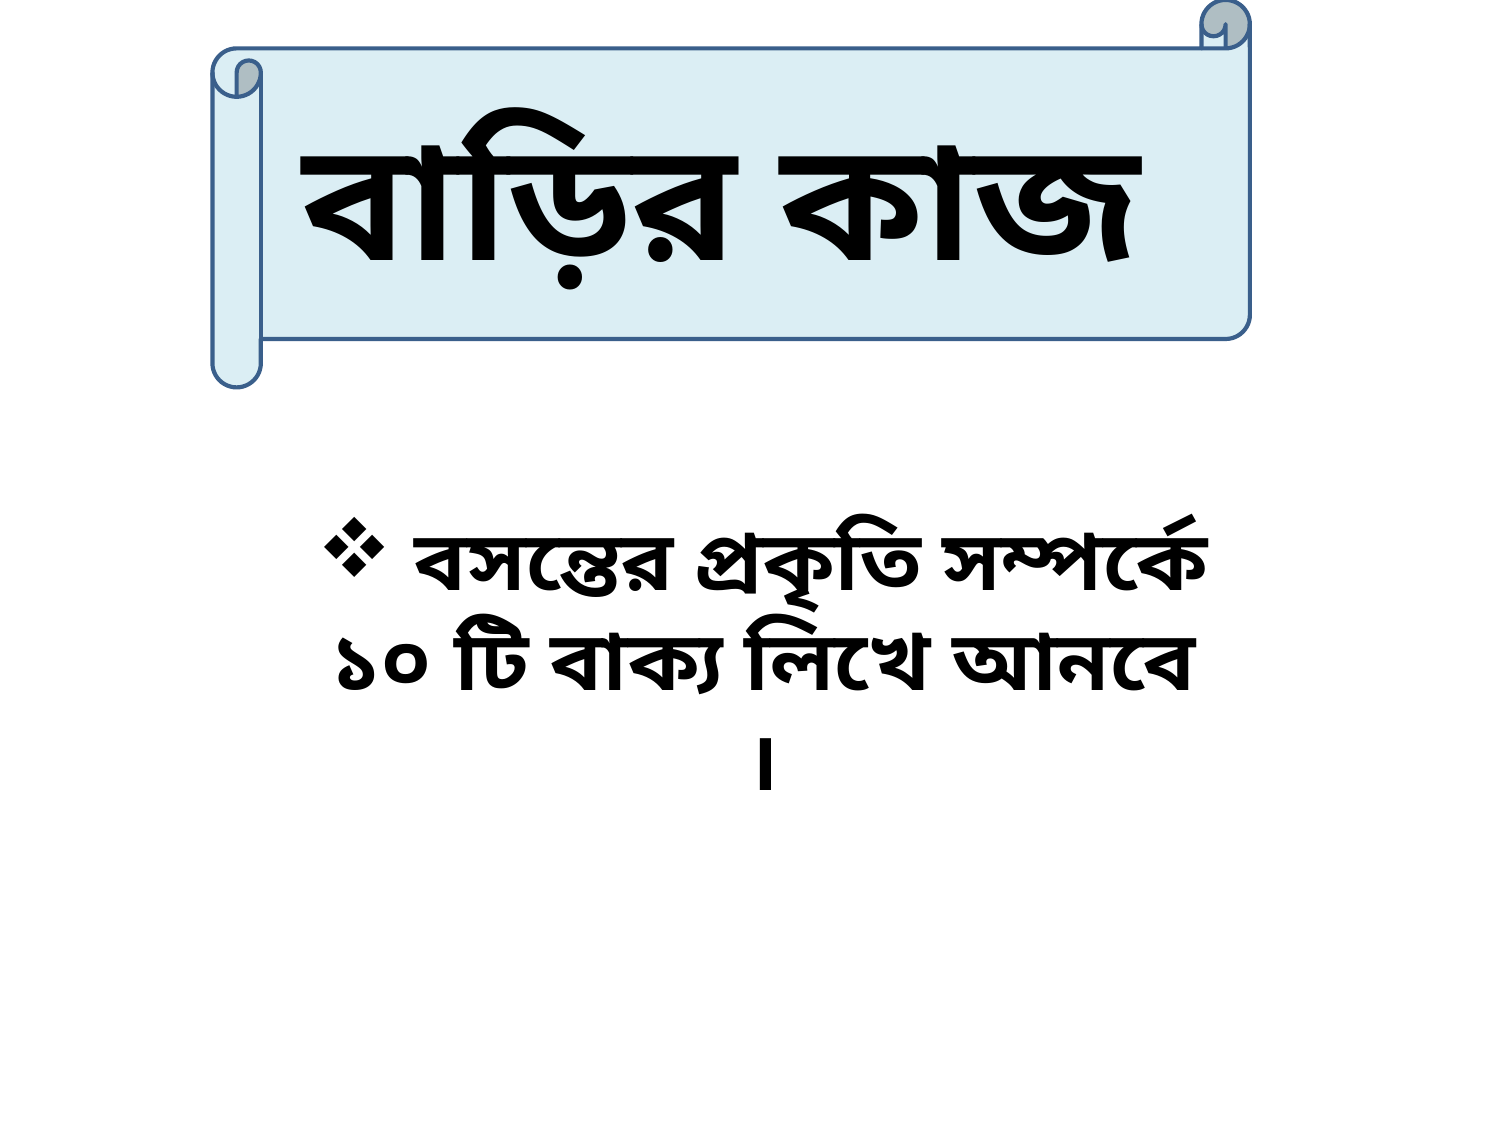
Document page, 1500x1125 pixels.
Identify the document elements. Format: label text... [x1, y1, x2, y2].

text_box বসন্তের প্রকৃতি সম্পর্কে ১০ টি বাক্য লিখে আনবে । [287, 500, 1238, 815]
text_box বাড়ির কাজ [210, 0, 1252, 390]
